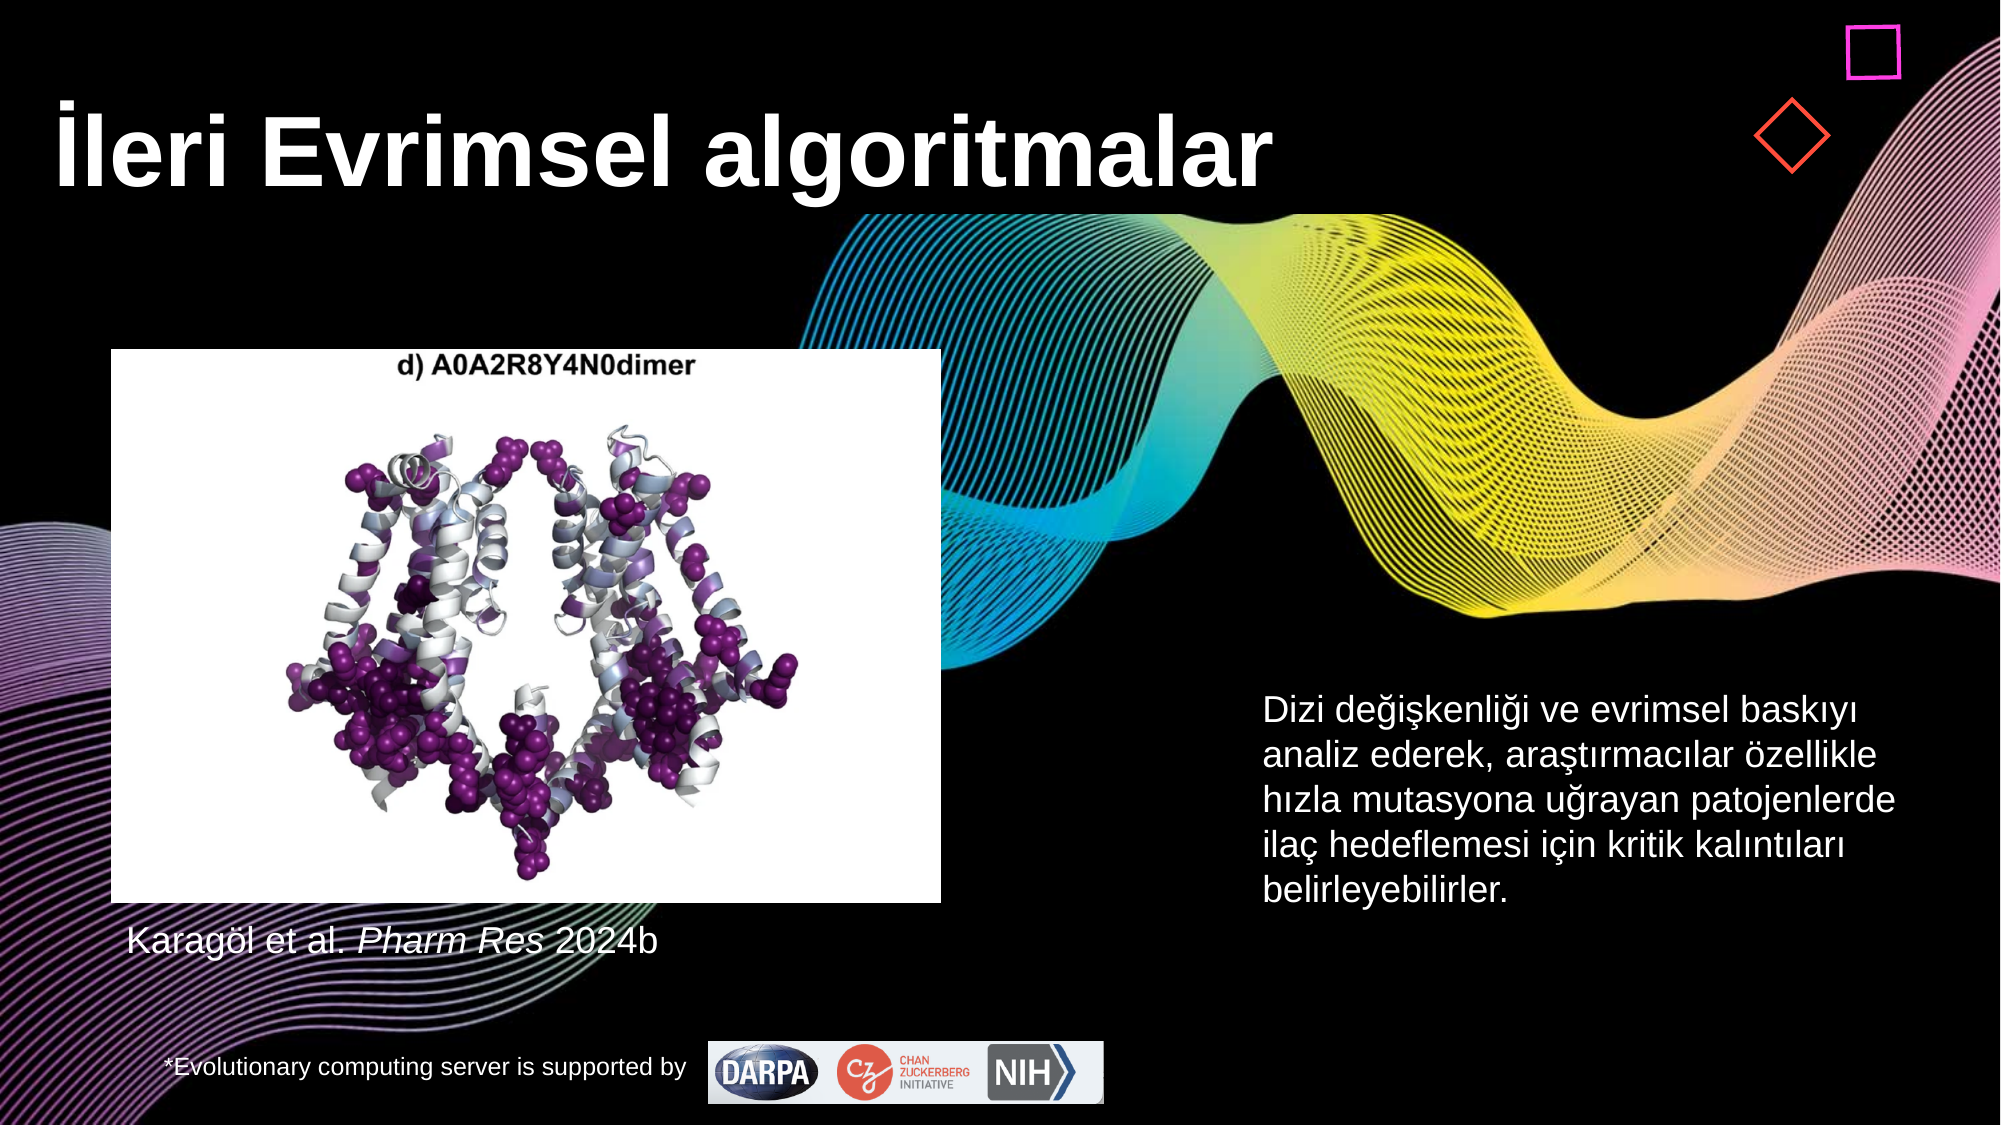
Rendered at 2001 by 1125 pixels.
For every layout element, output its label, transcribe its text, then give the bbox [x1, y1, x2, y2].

picture [0, 0, 2001, 1125]
text_box Karagöl et al. Pharm Res 2024b [111, 908, 1115, 969]
text_box Dizi değişkenliği ve evrimsel baskıyı analiz ederek, araştırmacılar özellikle hızla mutasyona uğrayan patojenlerde ilaç hedeflemesi için kritik kalıntıları belirleyebilirler. [1247, 677, 1961, 1008]
text_box [1754, 98, 1830, 173]
text_box İleri Evrimsel algoritmalar [38, 79, 1518, 214]
text_box *Evolutionary computing server is supported by [148, 1042, 708, 1088]
text_box [1846, 25, 1901, 80]
